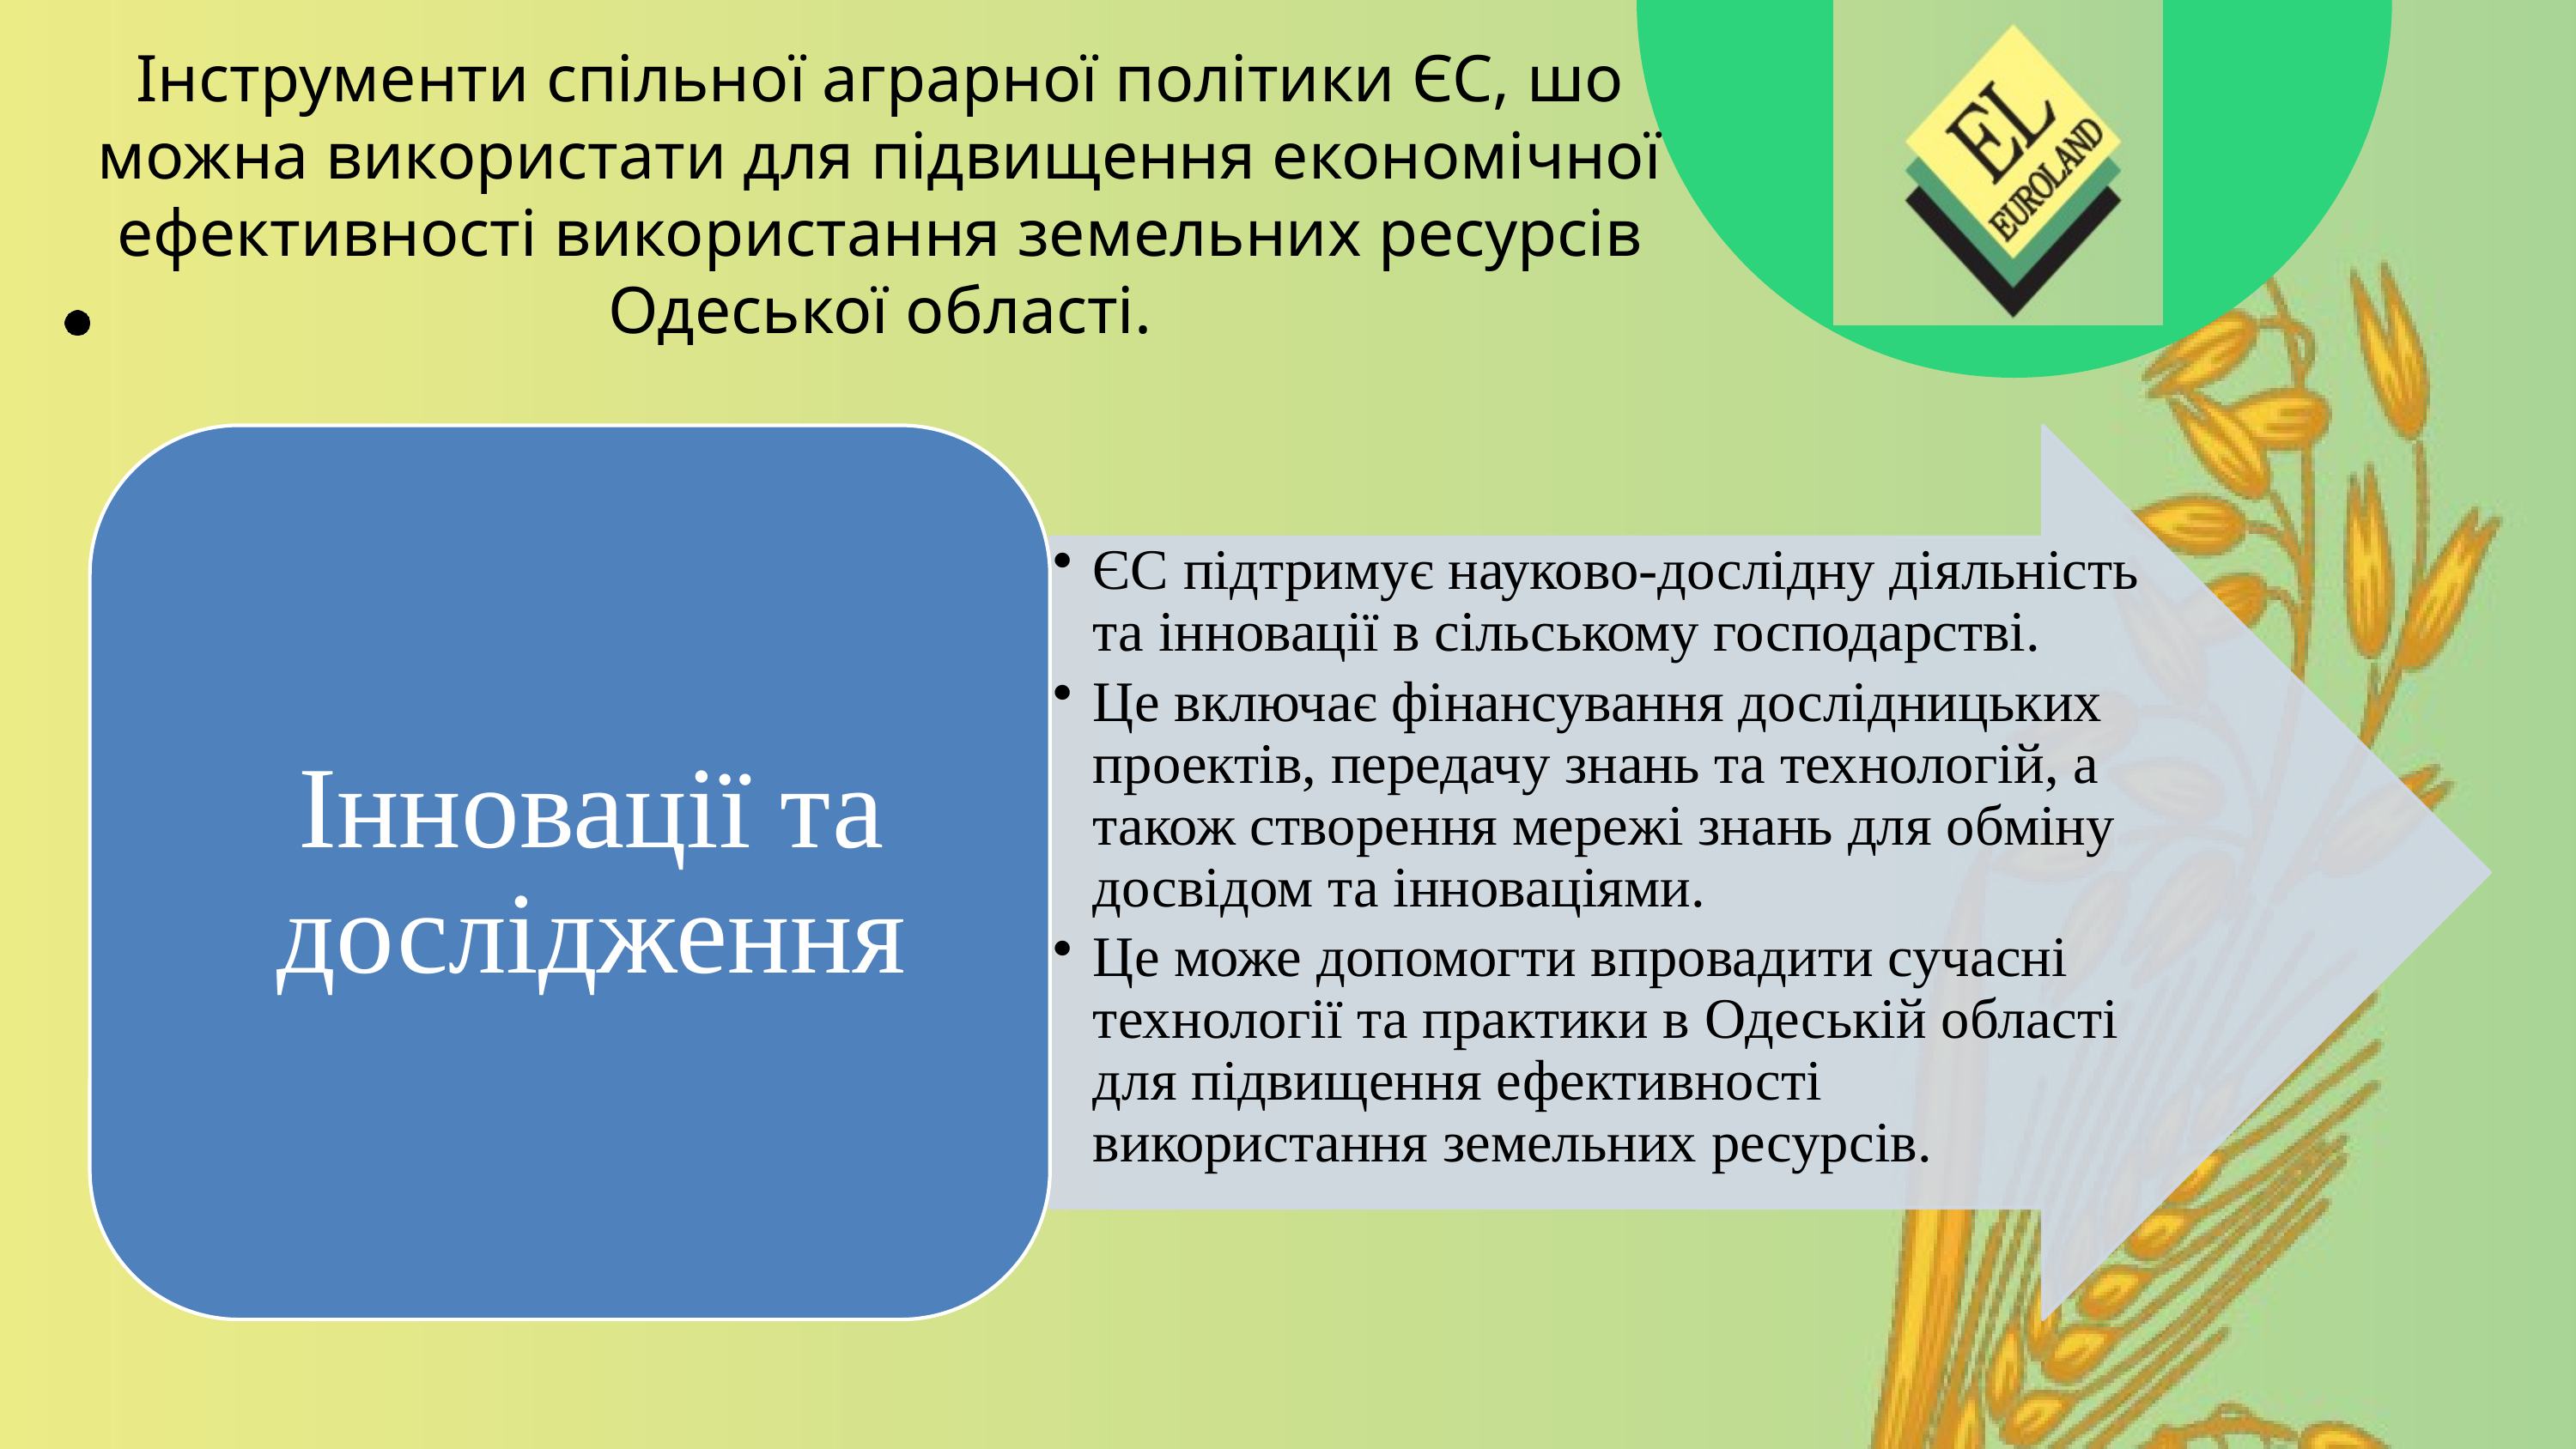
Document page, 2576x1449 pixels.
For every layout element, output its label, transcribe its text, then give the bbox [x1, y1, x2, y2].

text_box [89, 425, 2491, 1320]
picture [1833, 0, 2163, 325]
title Інструменти спільної аграрної політики ЄС, шо можна використати для підвищення економічної ефективності використання земельних ресурсів Одеської області. [43, 37, 1717, 428]
picture [64, 310, 90, 336]
picture [0, 0, 2576, 1449]
